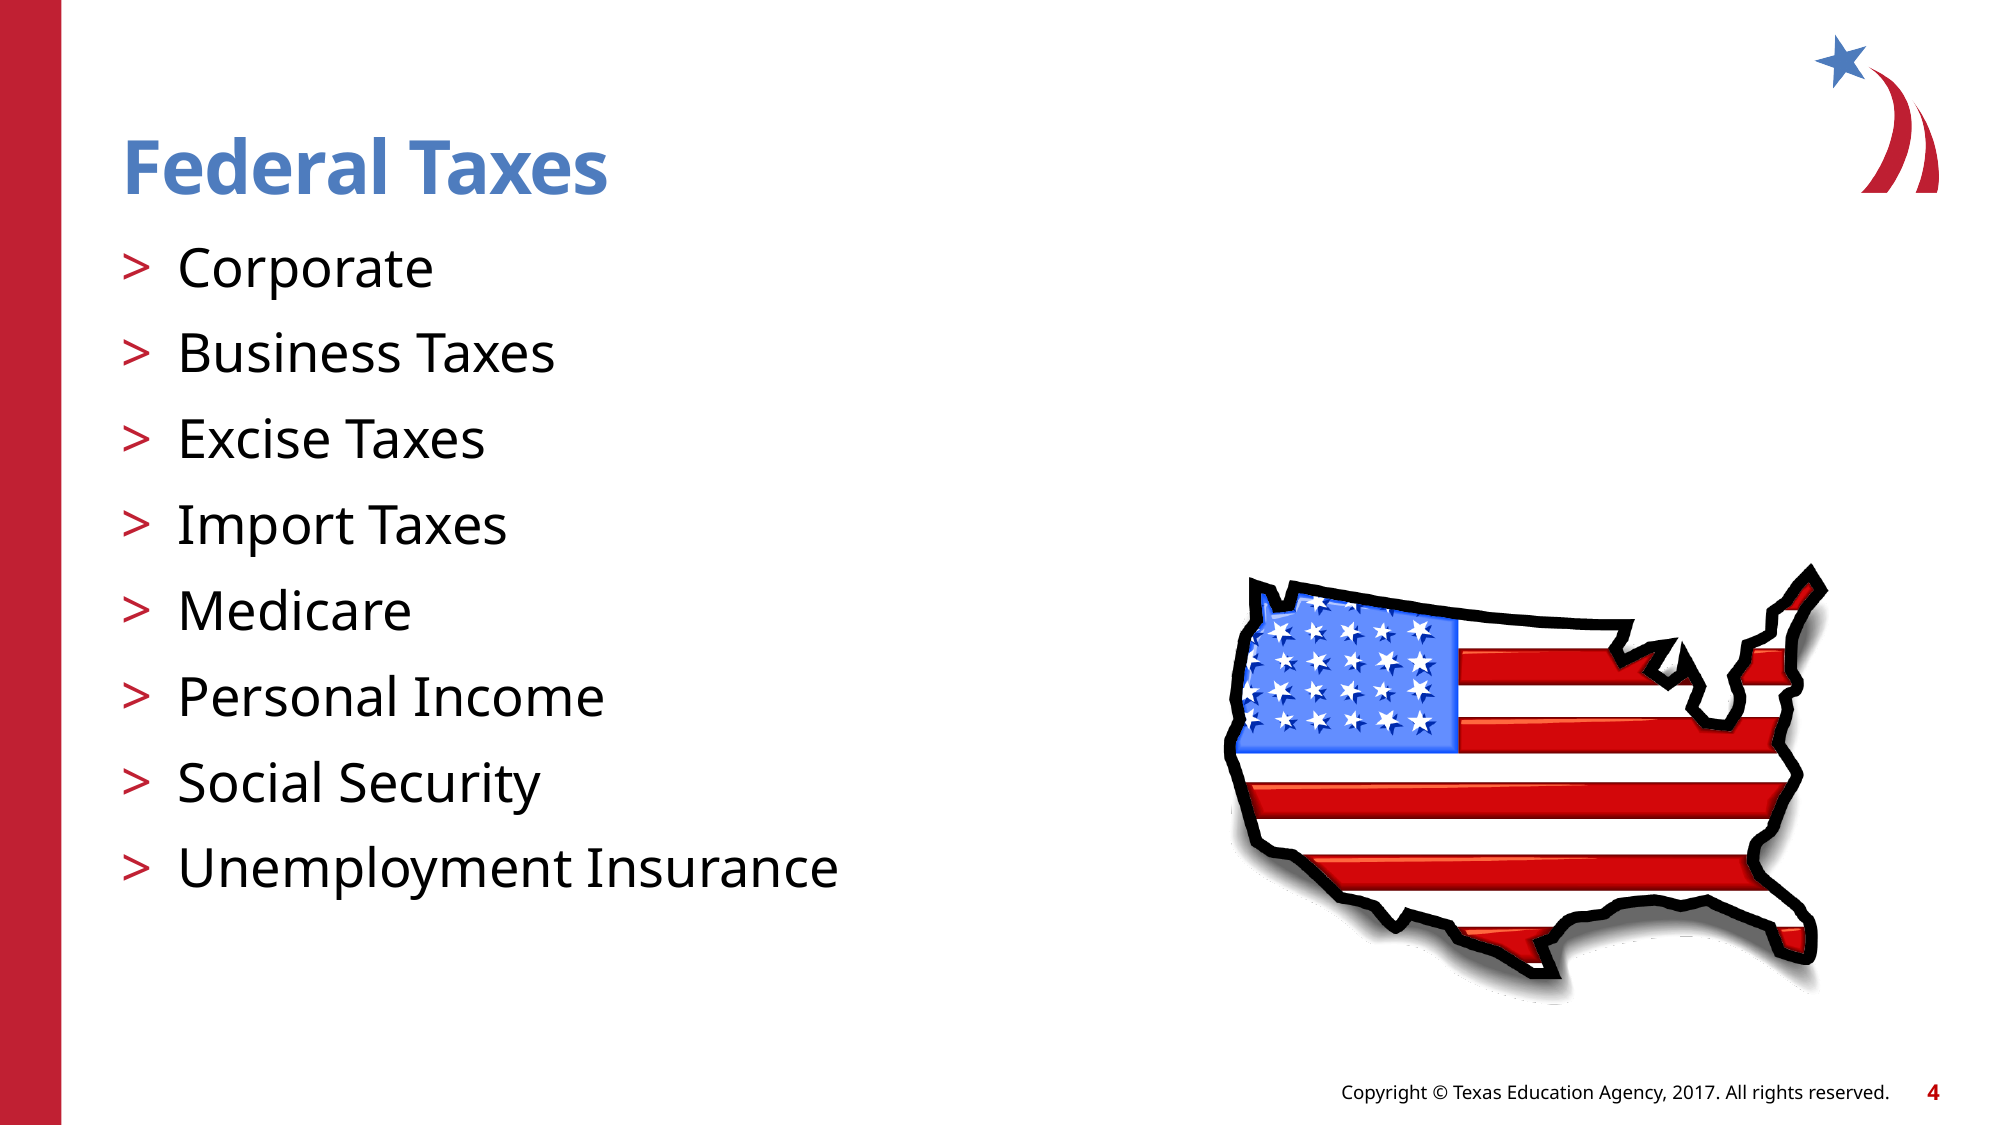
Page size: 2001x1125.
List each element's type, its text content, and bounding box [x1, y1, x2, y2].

title Federal Taxes [121, 66, 1772, 211]
list Corporate Business Taxes Excise Taxes Import Taxes Medicare Personal Income Social Security Unemployment Insurance [121, 233, 1936, 1010]
picture [1222, 562, 1829, 1005]
picture [1814, 34, 1939, 193]
